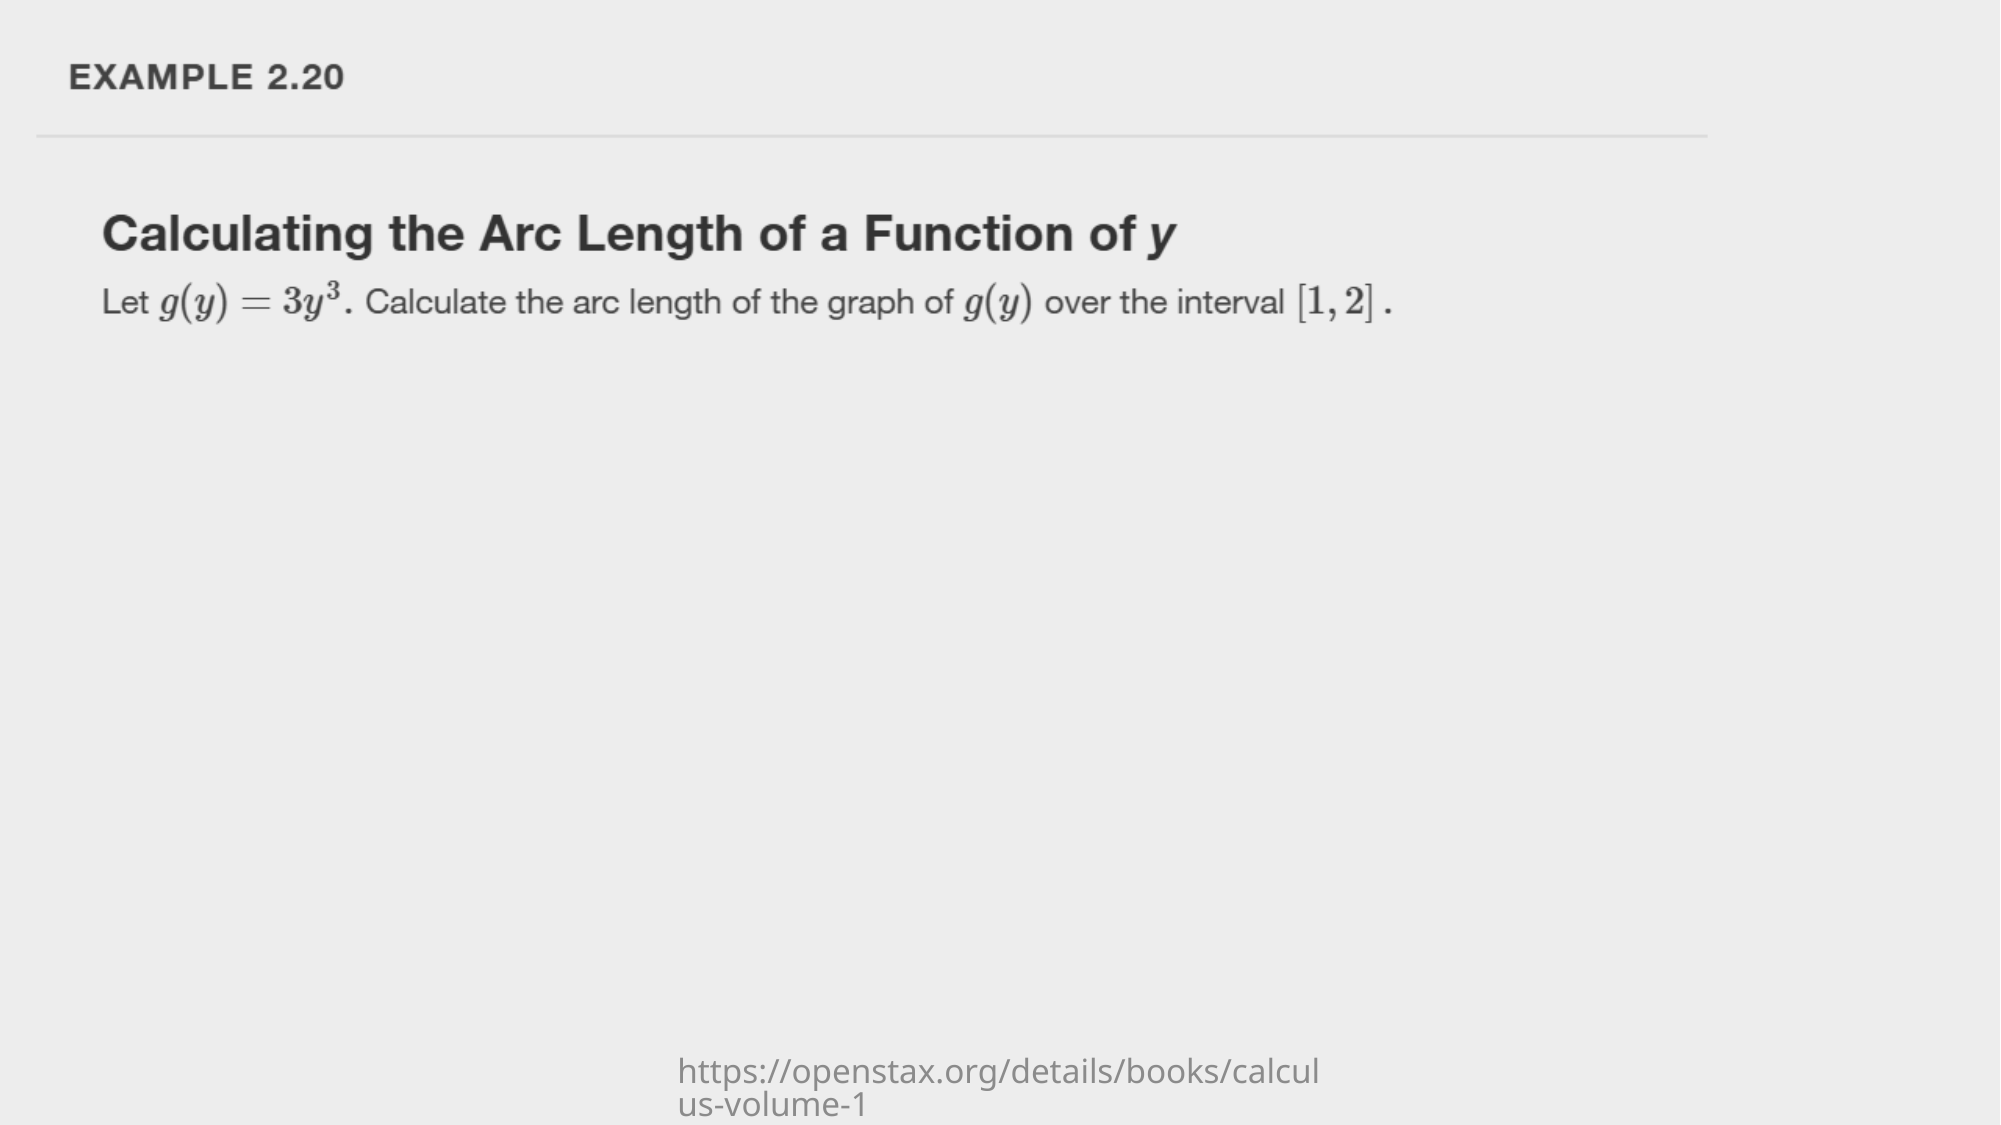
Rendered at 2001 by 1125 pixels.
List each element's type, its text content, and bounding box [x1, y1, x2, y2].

picture [21, 22, 1722, 342]
footer https://openstax.org/details/books/calculus-volume-1 [662, 1042, 1338, 1103]
